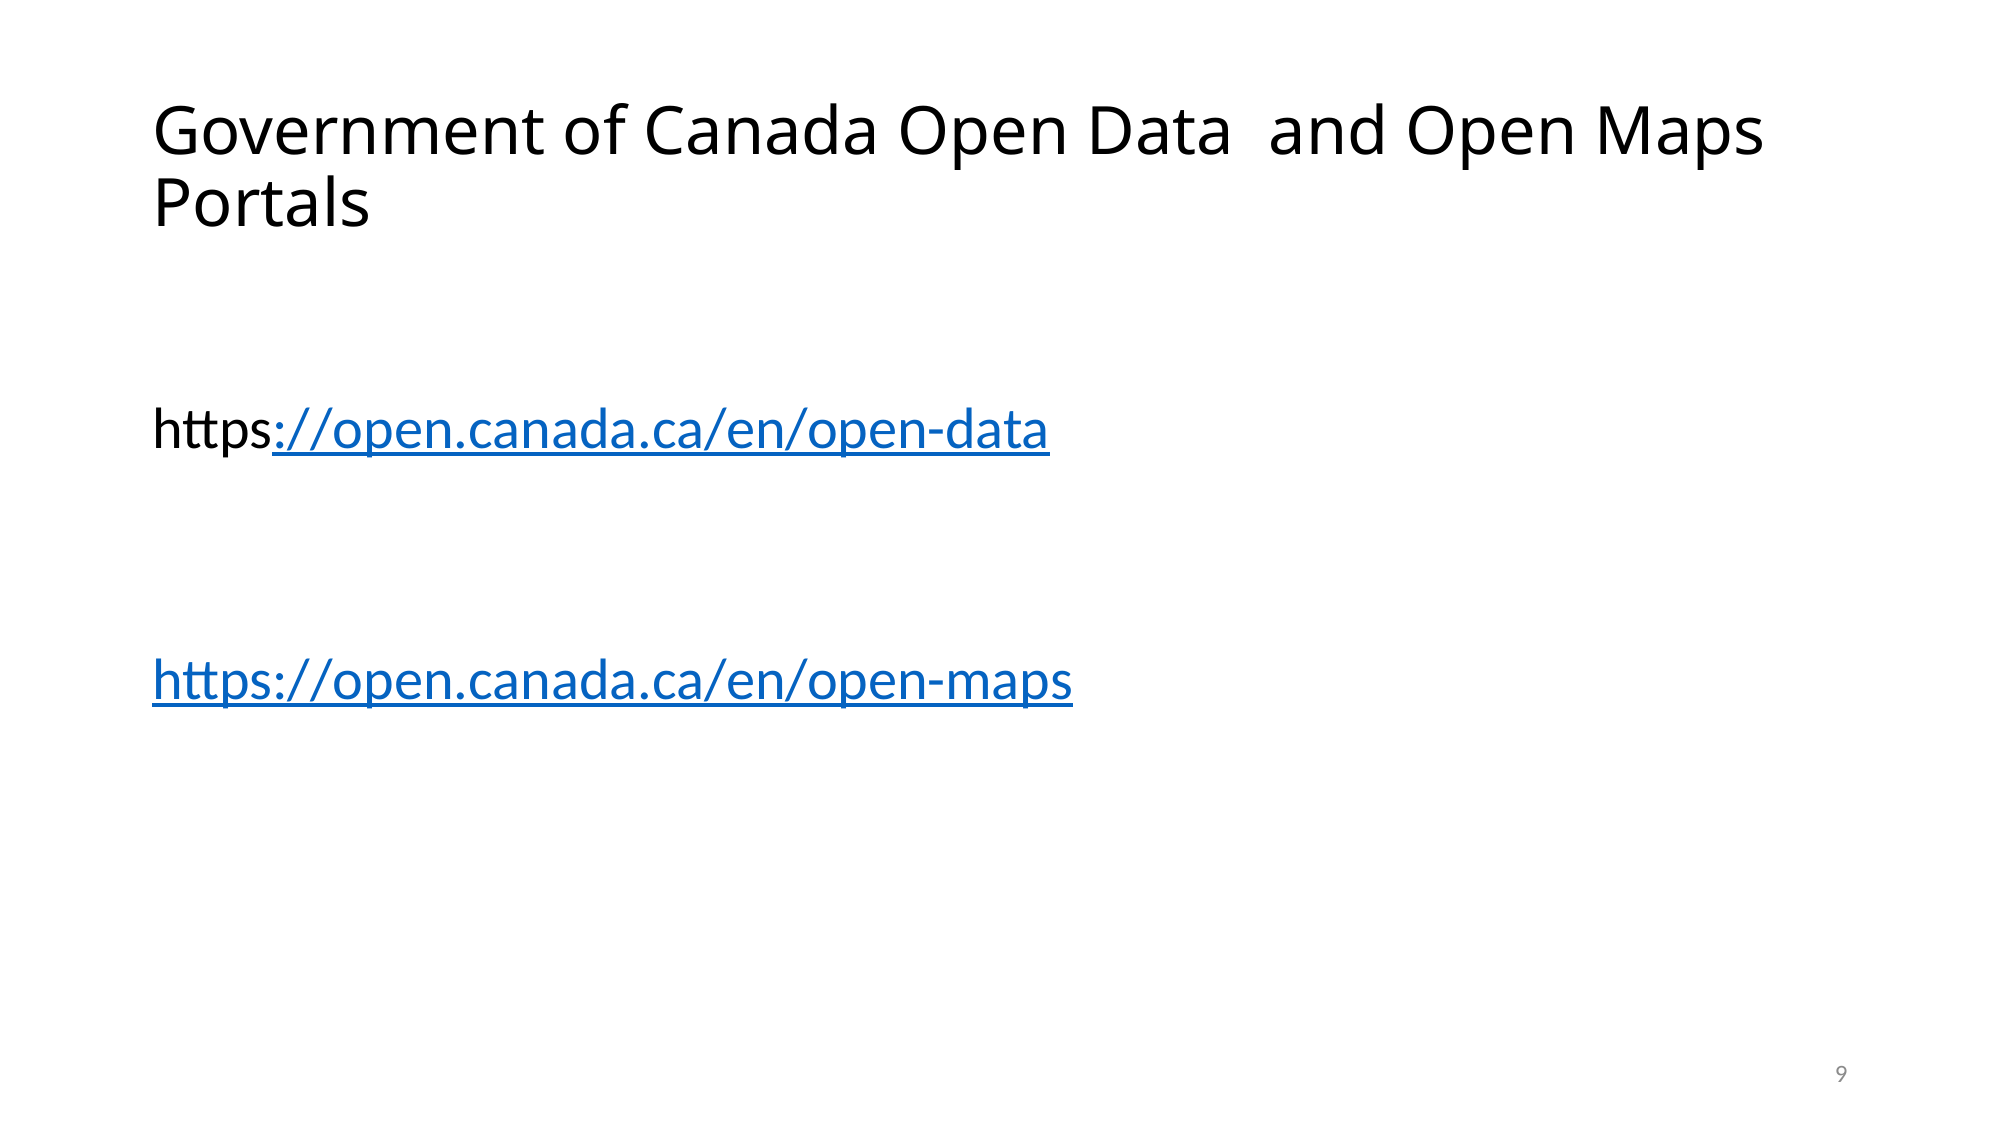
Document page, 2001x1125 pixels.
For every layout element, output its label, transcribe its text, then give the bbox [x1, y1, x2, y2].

slide_number 9 [1412, 1042, 1863, 1103]
list https://open.canada.ca/en/open-data https://open.canada.ca/en/open-maps [137, 299, 1863, 1014]
title Government of Canada Open Data and Open Maps Portals [137, 59, 1863, 278]
